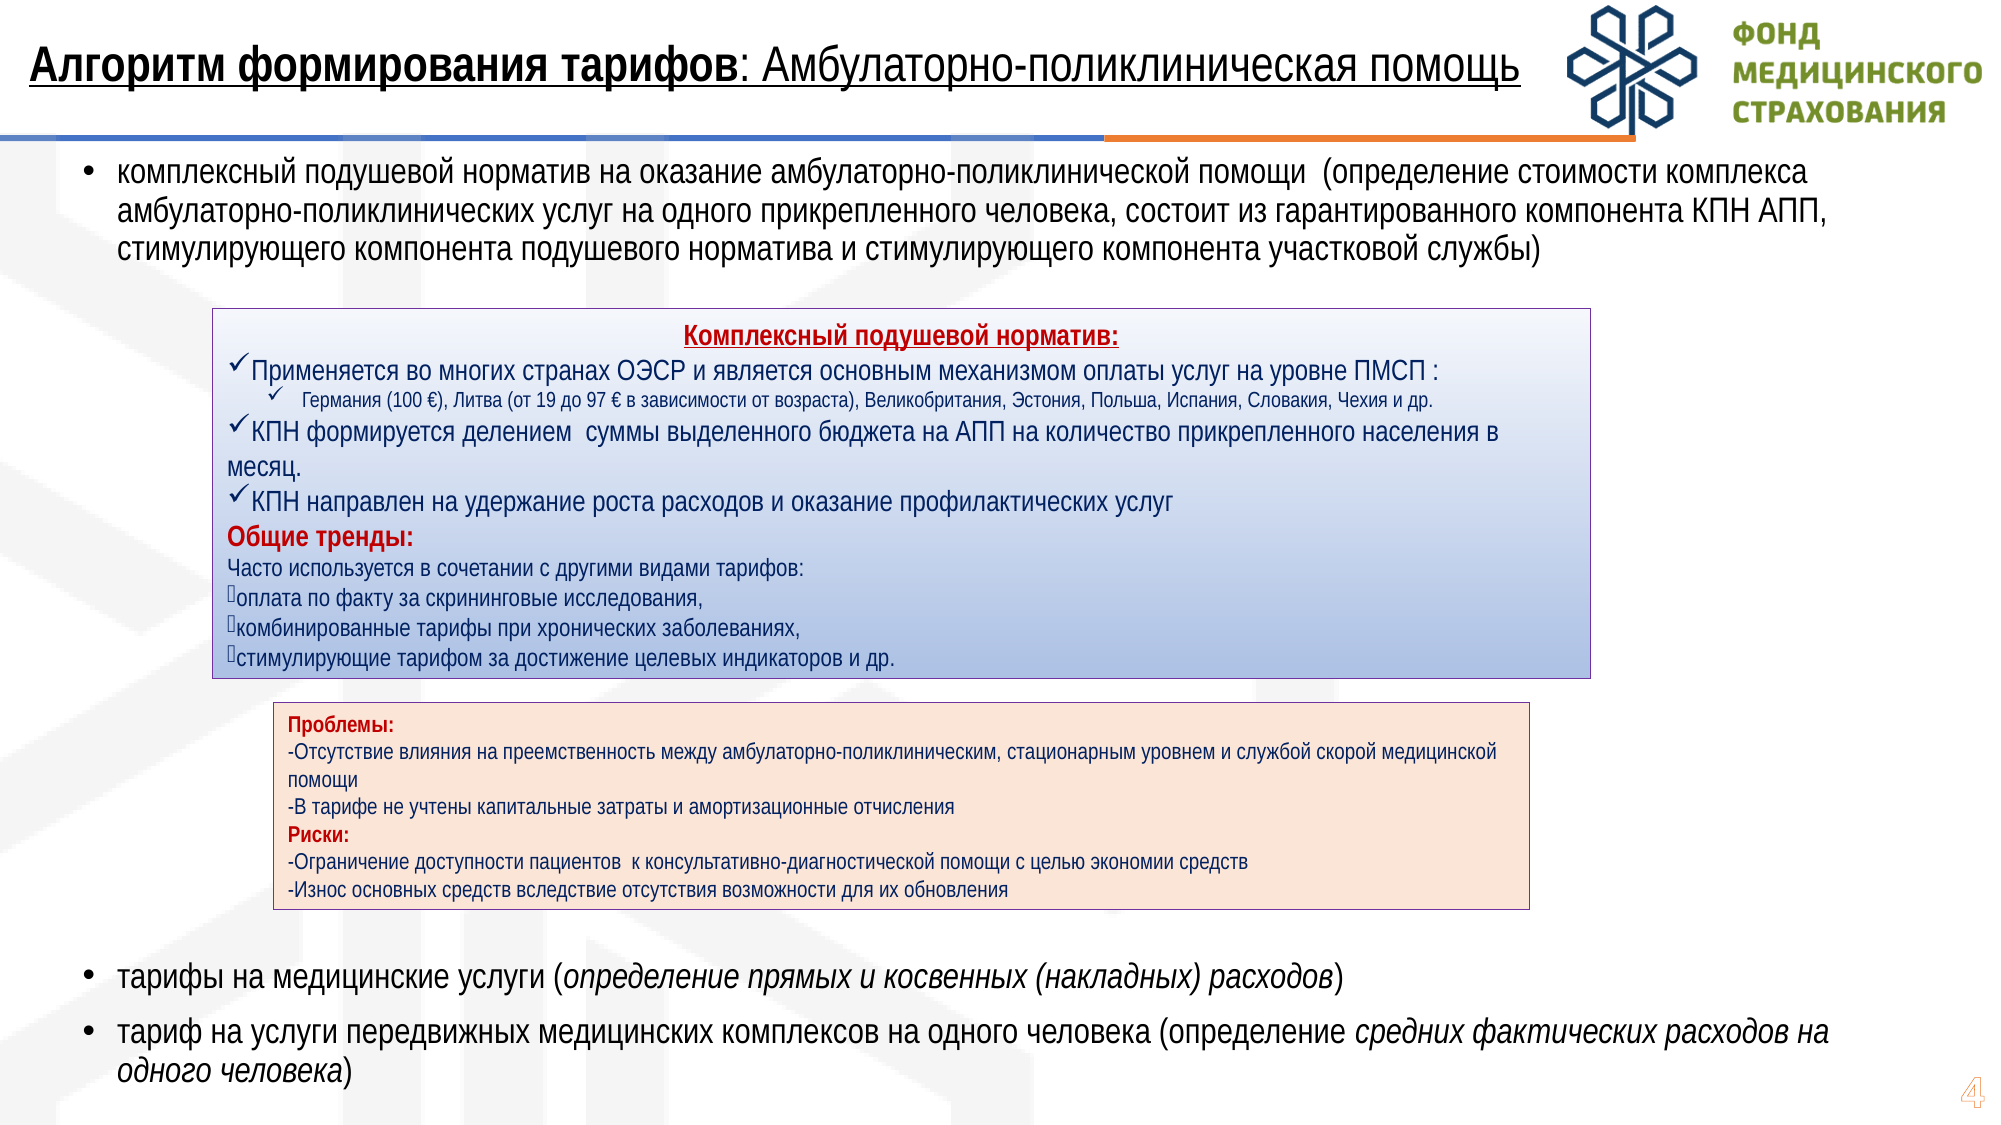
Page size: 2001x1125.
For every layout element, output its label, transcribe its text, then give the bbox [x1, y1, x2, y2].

title Алгоритм формирования тарифов: Амбулаторно-поликлиническая помощь [0, 0, 1550, 134]
slide_number 4 [1550, 1064, 2000, 1124]
text_box Комплексный подушевой норматив: Применяется во многих странах ОЭСР и является основным механизмом оплаты услуг на уровне ПМСП : Германия (100 €), Литва (от 19 до 97 € в зависимости от возраста), Великобритания, Эстония, Польша, Испания, Словакия, Чехия и др. КПН формируется делением суммы выделенного бюджета на АПП на количество прикрепленного населения в месяц. КПН направлен на удержание роста расходов и оказание профилактических услуг Общие тренды: Часто используется в сочетании с другими видами тарифов: оплата по факту за скрининговые исследования, комбинированные тарифы при хронических заболеваниях, стимулирующие тарифом за достижение целевых индикаторов и др. [212, 308, 1591, 679]
list комплексный подушевой норматив на оказание амбулаторно-поликлинической помощи (определение стоимости комплекса амбулаторно-поликлинических услуг на одного прикрепленного человека, состоит из гарантированного компонента КПН АПП, стимулирующего компонента подушевого норматива и стимулирующего компонента участковой службы) тарифы на медицинские услуги (определение прямых и косвенных (накладных) расходов) тариф на услуги передвижных медицинских комплексов на одного человека (определение средних фактических расходов на одного человека) [67, 145, 1942, 1105]
text_box Проблемы: -Отсутствие влияния на преемственность между амбулаторно-поликлиническим, стационарным уровнем и службой скорой медицинской помощи -В тарифе не учтены капитальные затраты и амортизационные отчисления Риски: -Ограничение доступности пациентов к консультативно-диагностической помощи с целью экономии средств -Износ основных средств вследствие отсутствия возможности для их обновления [273, 702, 1530, 910]
picture [1567, 5, 1982, 142]
